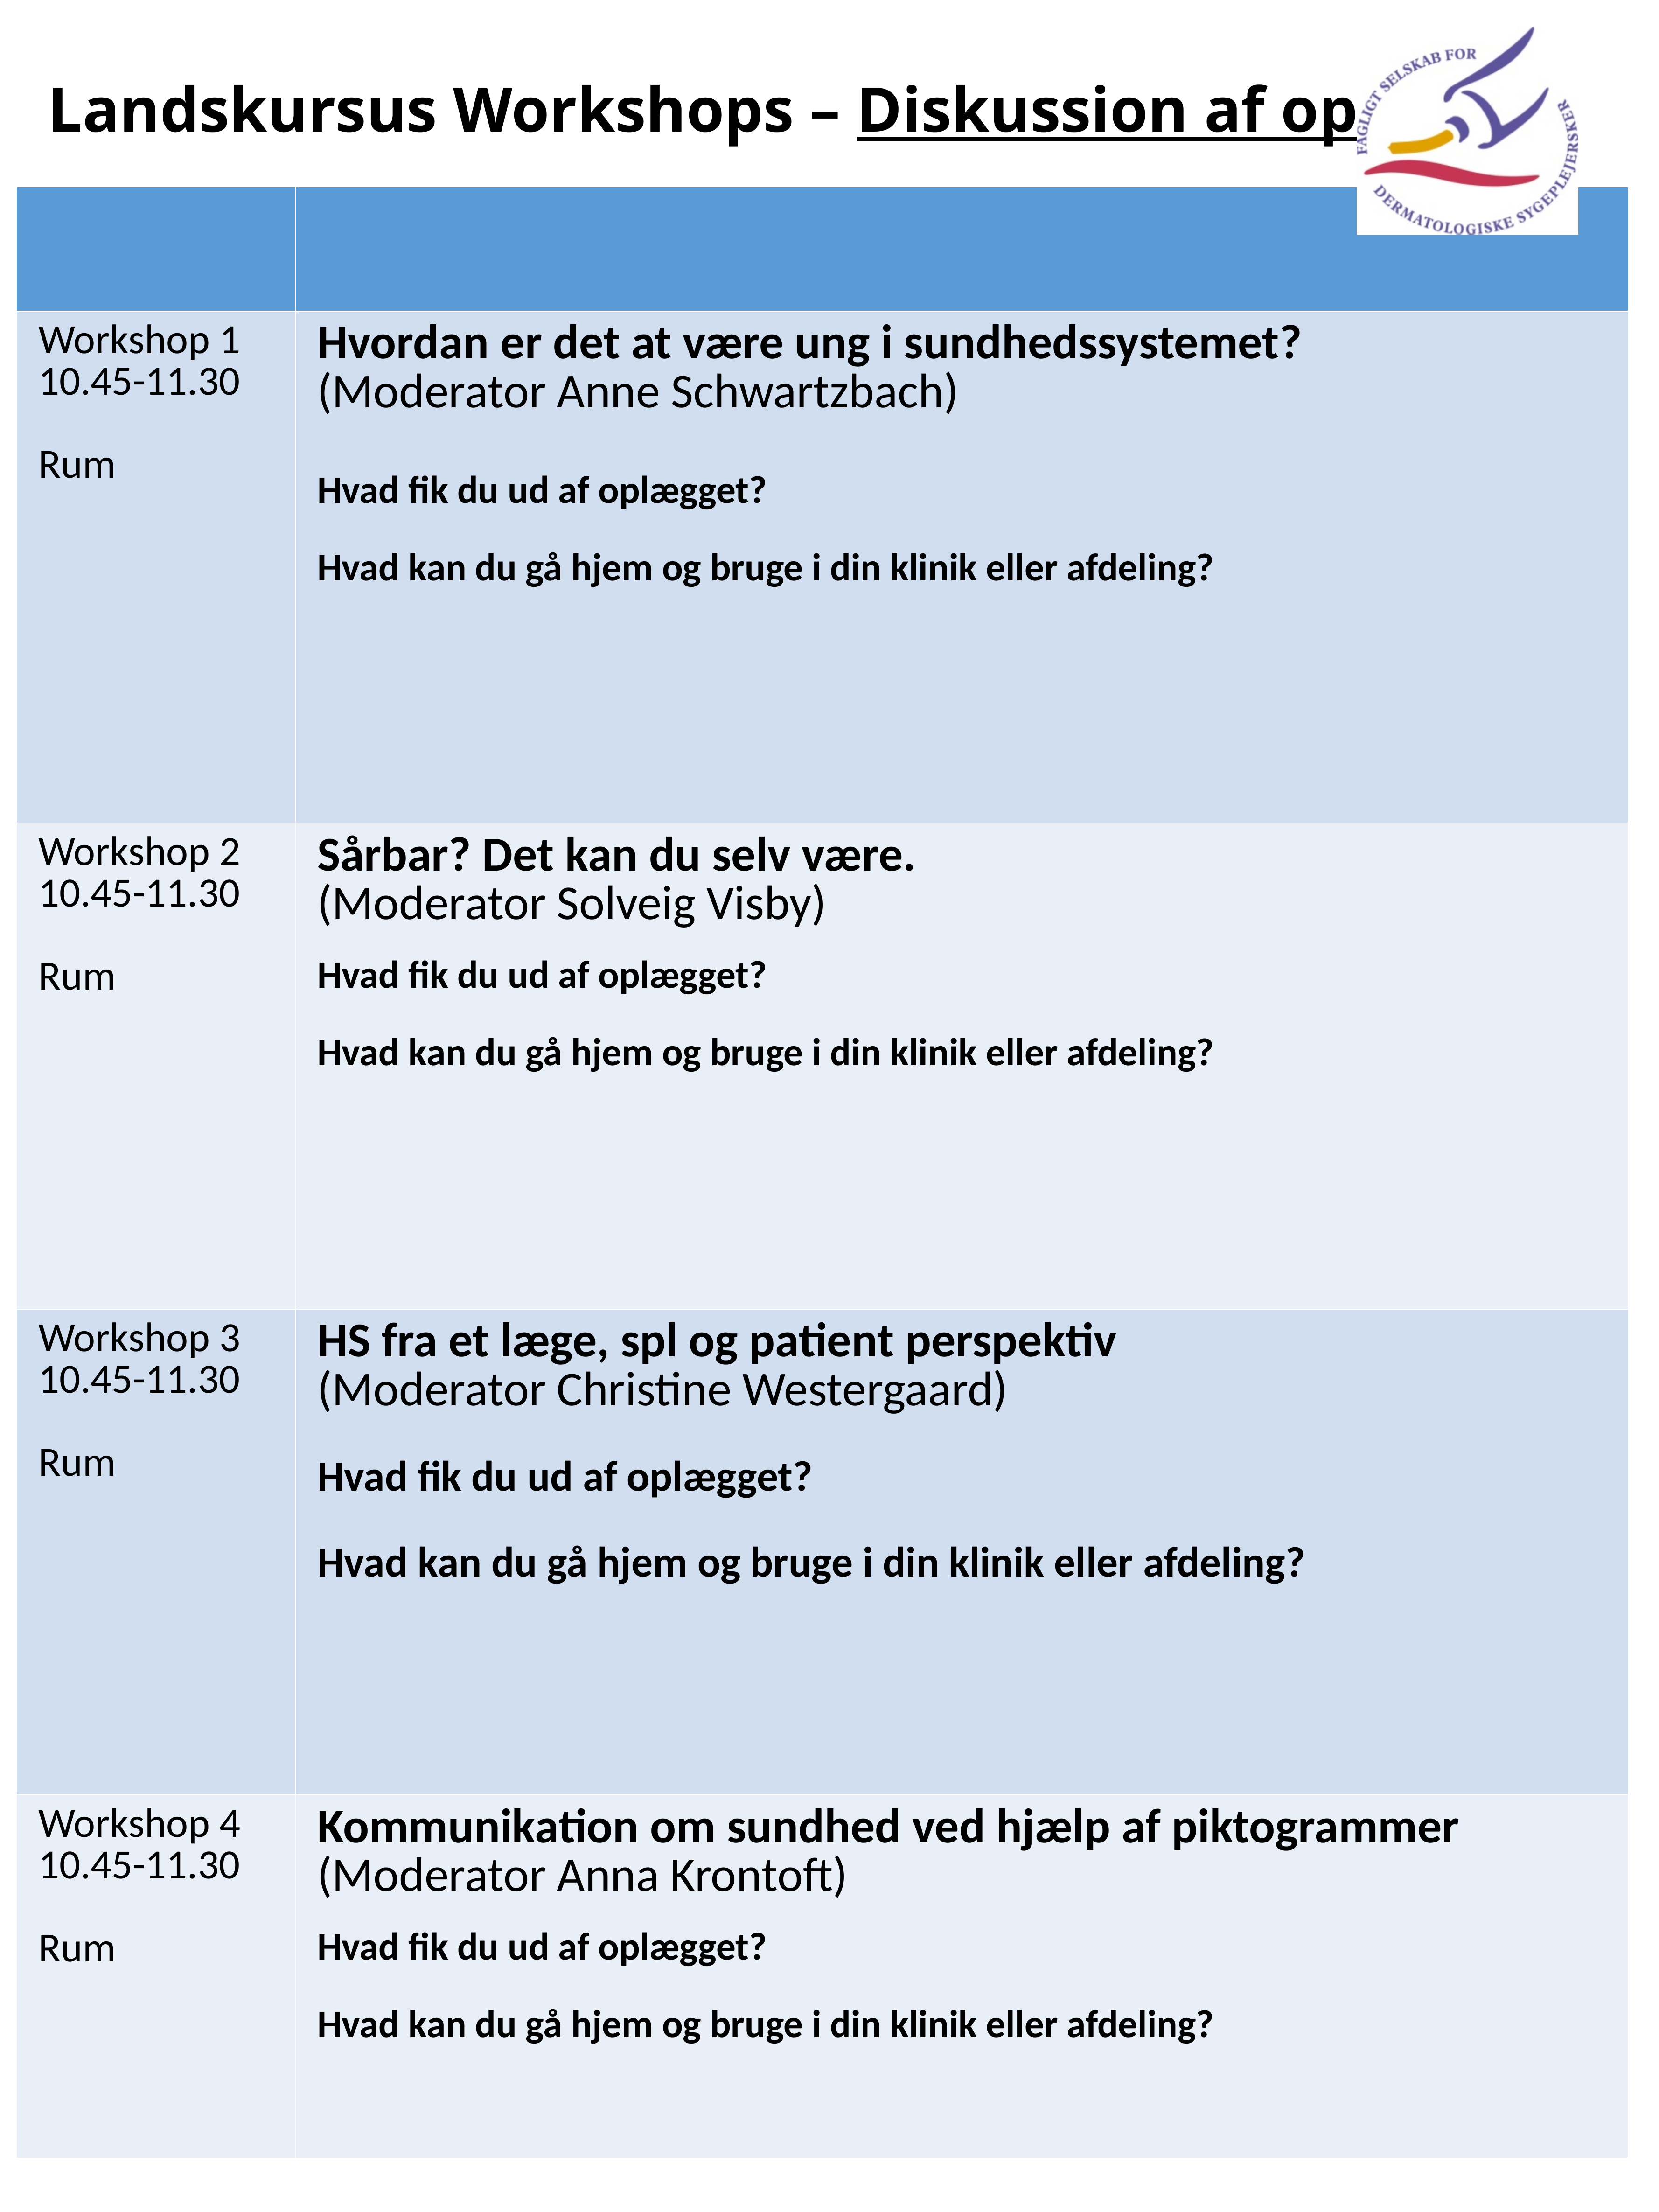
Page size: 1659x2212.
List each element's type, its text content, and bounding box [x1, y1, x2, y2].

table_header [296, 187, 1628, 311]
table_cell Hvordan er det at være ung i sundhedssystemet? (Moderator Anne Schwartzbach) Hvad fik du ud af oplægget? Hvad kan du gå hjem og bruge i din klinik eller afdeling? [296, 312, 1628, 823]
title Landskursus Workshops – Diskussion af oplæg [41, 0, 1534, 186]
table_cell HS fra et læge, spl og patient perspektiv (Moderator Christine Westergaard) Hvad fik du ud af oplægget? Hvad kan du gå hjem og bruge i din klinik eller afdeling? [296, 1310, 1628, 1794]
table_cell Workshop 3 10.45-11.30 Rum [17, 1310, 295, 1794]
table_cell Workshop 4 10.45-11.30 Rum [17, 1795, 295, 2158]
table_header [17, 187, 295, 311]
picture [1357, 27, 1578, 235]
table_cell Workshop 2 10.45-11.30 Rum [17, 823, 295, 1309]
table_cell Kommunikation om sundhed ved hjælp af piktogrammer (Moderator Anna Krontoft) Hvad fik du ud af oplægget? Hvad kan du gå hjem og bruge i din klinik eller afdeling? [296, 1795, 1628, 2158]
table_cell Sårbar? Det kan du selv være. (Moderator Solveig Visby) Hvad fik du ud af oplægget? Hvad kan du gå hjem og bruge i din klinik eller afdeling? [296, 823, 1628, 1309]
table_cell Workshop 1 10.45-11.30 Rum [17, 312, 295, 823]
